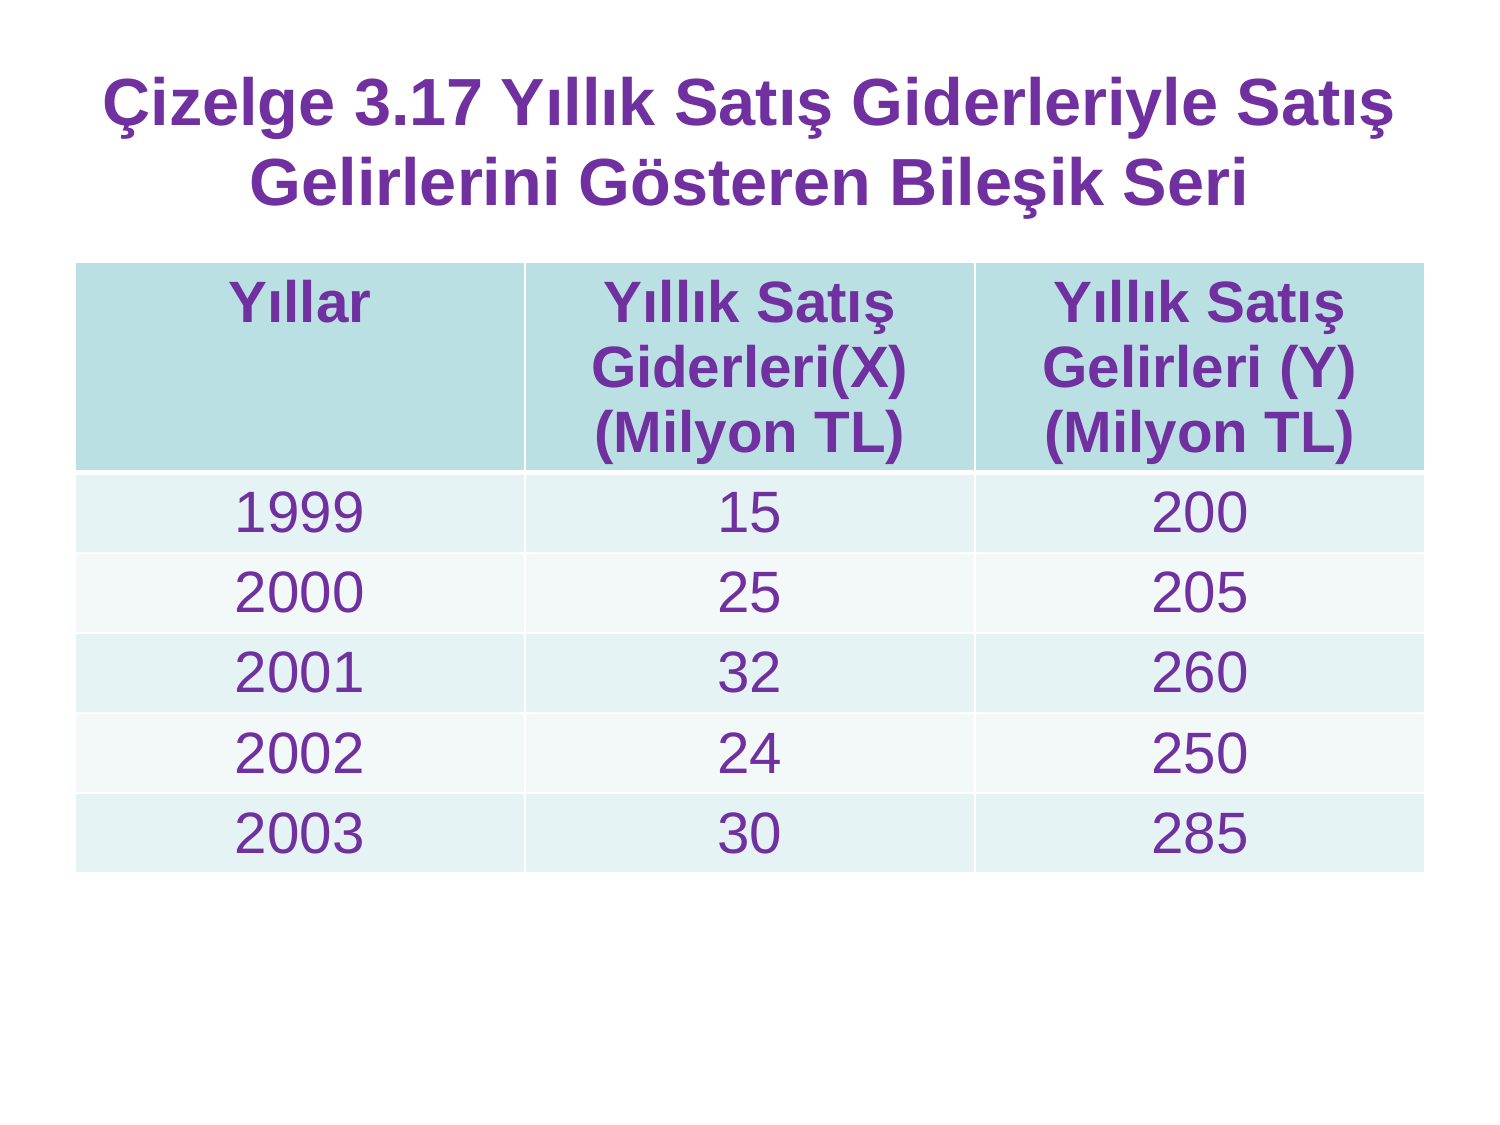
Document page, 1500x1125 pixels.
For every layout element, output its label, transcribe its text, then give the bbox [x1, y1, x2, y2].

table_cell 200 [976, 475, 1424, 552]
table_cell 260 [976, 634, 1424, 712]
table_cell 205 [976, 554, 1424, 632]
table_cell 2002 [76, 714, 524, 792]
table_header Yıllık Satış Giderleri(X) (Milyon TL) [526, 263, 974, 470]
table_cell 32 [526, 634, 974, 712]
table_cell 2000 [76, 554, 524, 632]
title Çizelge 3.17 Yıllık Satış Giderleriyle Satış Gelirlerini Gösteren Bileşik Seri [75, 45, 1425, 233]
table_cell 24 [526, 714, 974, 792]
table_cell 250 [976, 714, 1424, 792]
table_cell 30 [526, 794, 974, 872]
table_header Yıllar [76, 263, 524, 470]
table_header Yıllık Satış Gelirleri (Y) (Milyon TL) [976, 263, 1424, 470]
table_cell 2001 [76, 634, 524, 712]
table_cell 15 [526, 475, 974, 552]
table_cell 285 [976, 794, 1424, 872]
table_cell 2003 [76, 794, 524, 872]
table_cell 25 [526, 554, 974, 632]
table_cell 1999 [76, 475, 524, 552]
